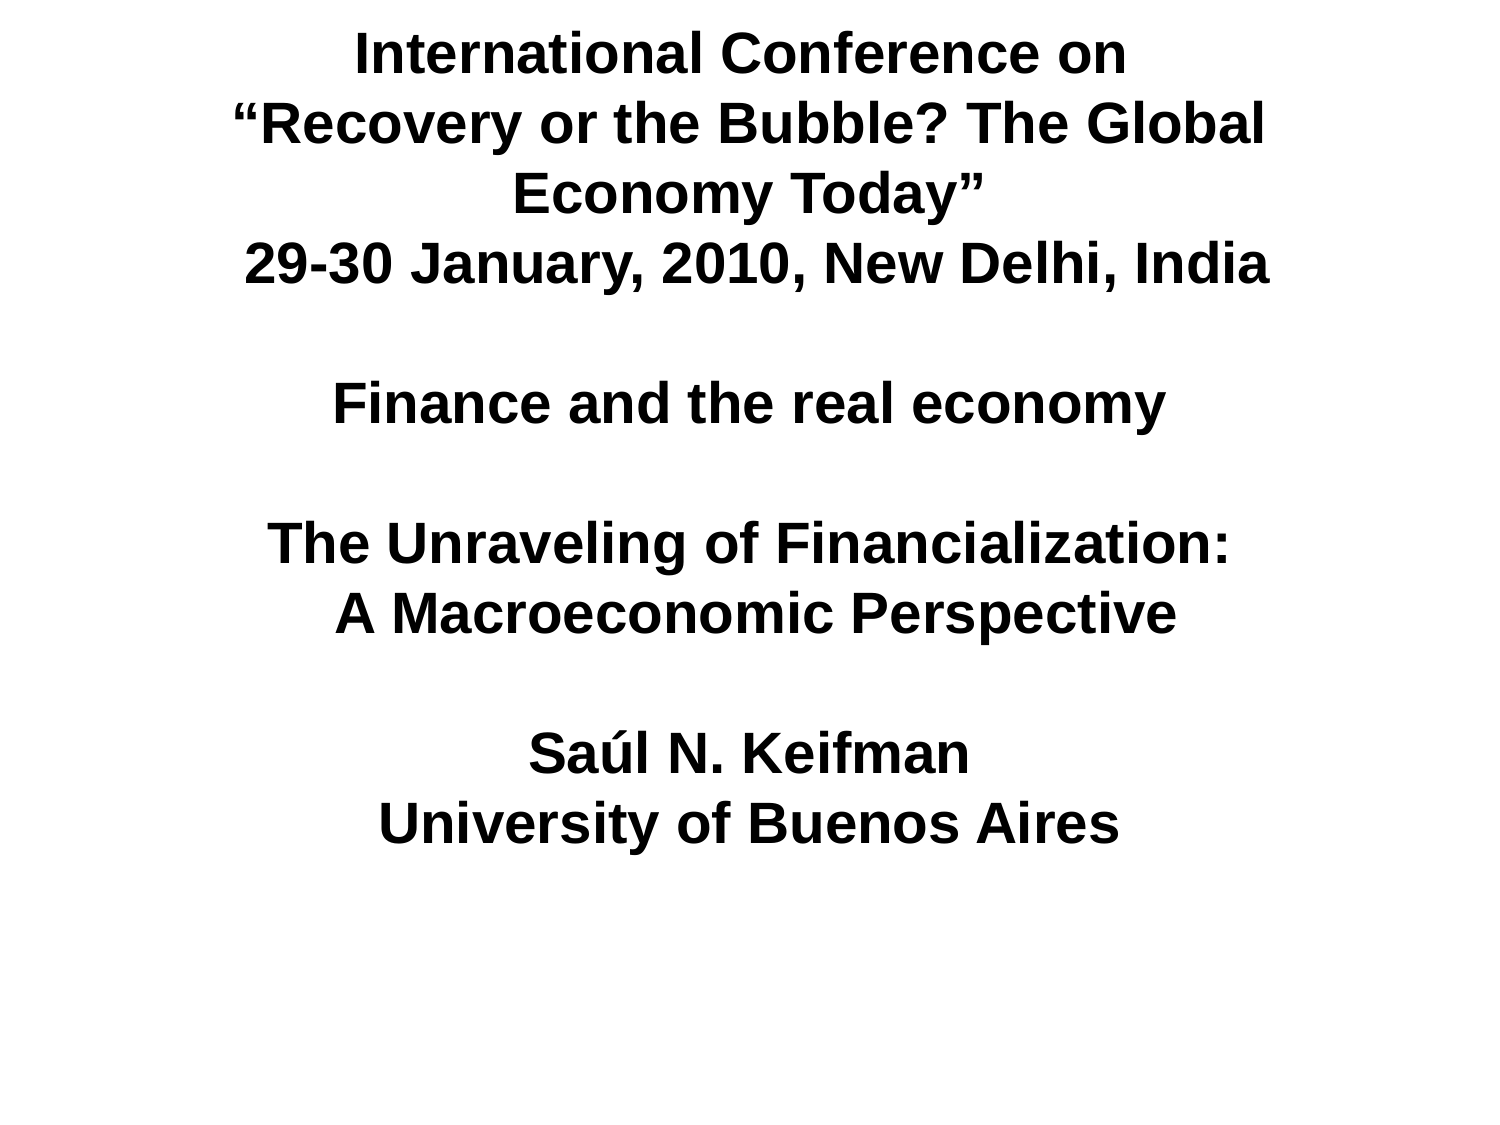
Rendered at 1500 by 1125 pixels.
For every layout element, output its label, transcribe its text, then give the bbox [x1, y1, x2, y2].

title International Conference on “Recovery or the Bubble? The Global Economy Today” 29-30 January, 2010, New Delhi, India Finance and the real economy The Unraveling of Financialization: A Macroeconomic Perspective Saúl N. Keifman University of Buenos Aires [112, 349, 1388, 591]
